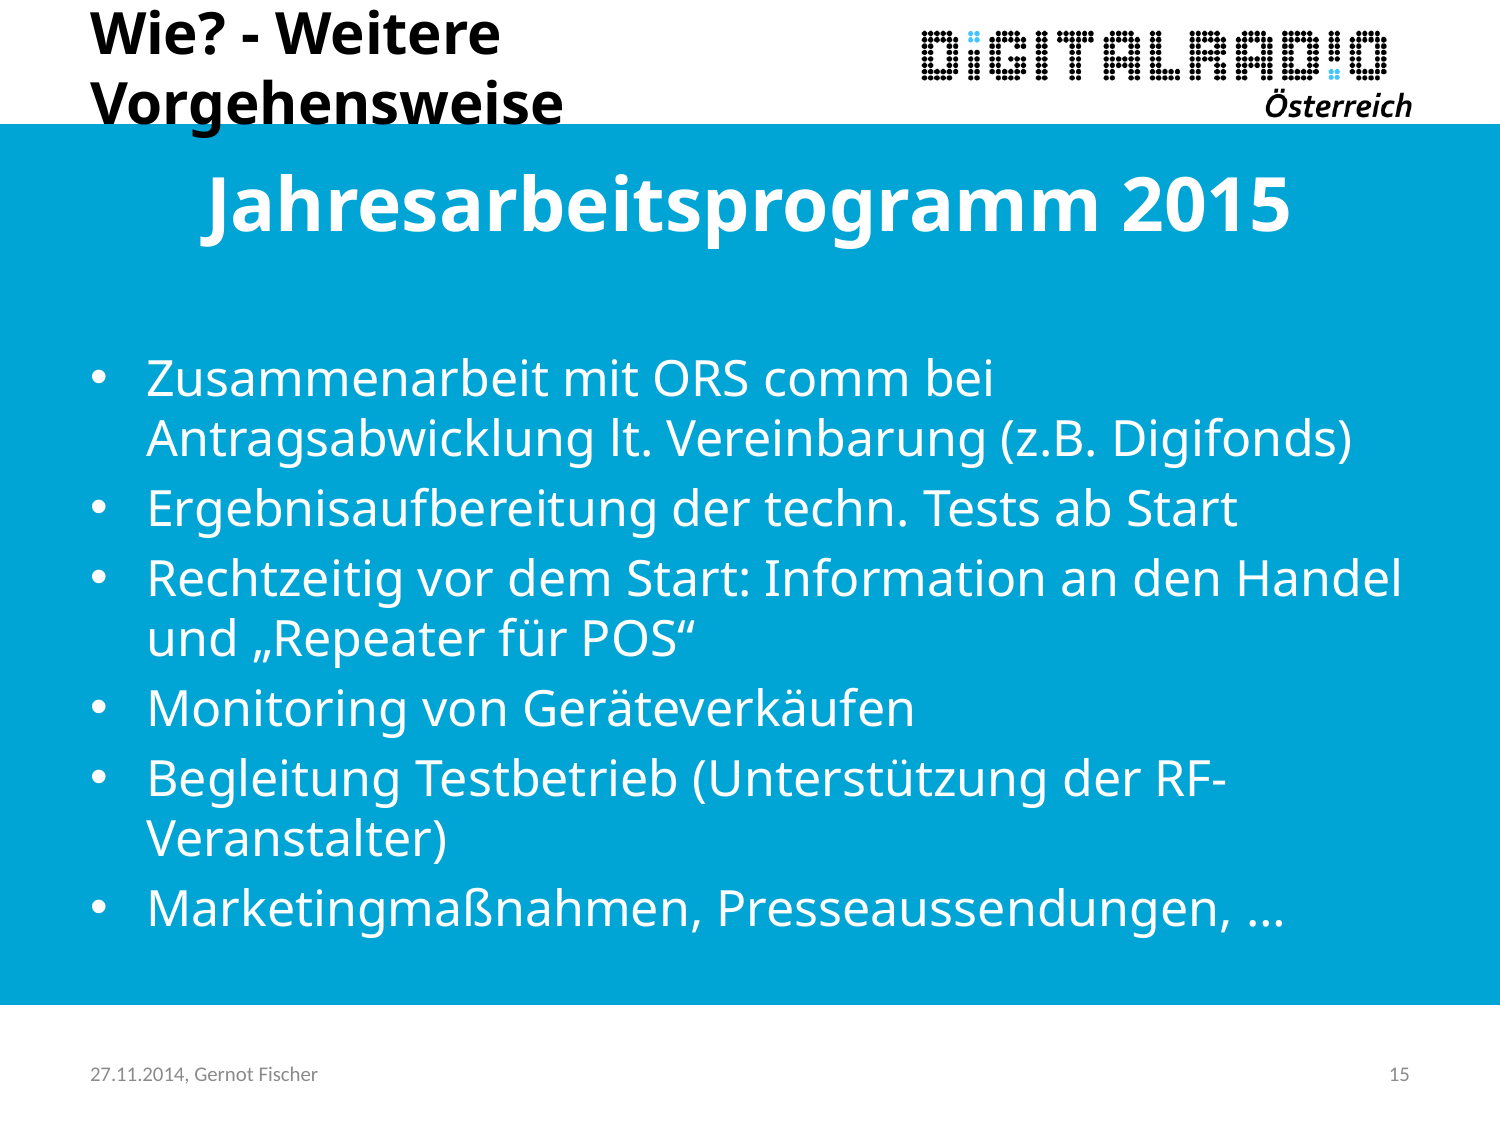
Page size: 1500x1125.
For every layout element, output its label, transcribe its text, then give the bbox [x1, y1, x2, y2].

picture [921, 30, 1412, 123]
title Wie? - Weitere Vorgehensweise [75, 7, 916, 126]
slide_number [75, 1042, 425, 1103]
slide_number 15 [1074, 1042, 1425, 1103]
picture [194, 126, 219, 137]
list Jahresarbeitsprogramm 2015 Zusammenarbeit mit ORS comm bei Antragsabwicklung lt. Vereinbarung (z.B. Digifonds) Ergebnisaufbereitung der techn. Tests ab Start Rechtzeitig vor dem Start: Information an den Handel und „Repeater für POS“ Monitoring von Geräteverkäufen Begleitung Testbetrieb (Unterstützung der RF-Veranstalter) Marketingmaßnahmen, Presseaussendungen, … [75, 149, 1425, 1005]
